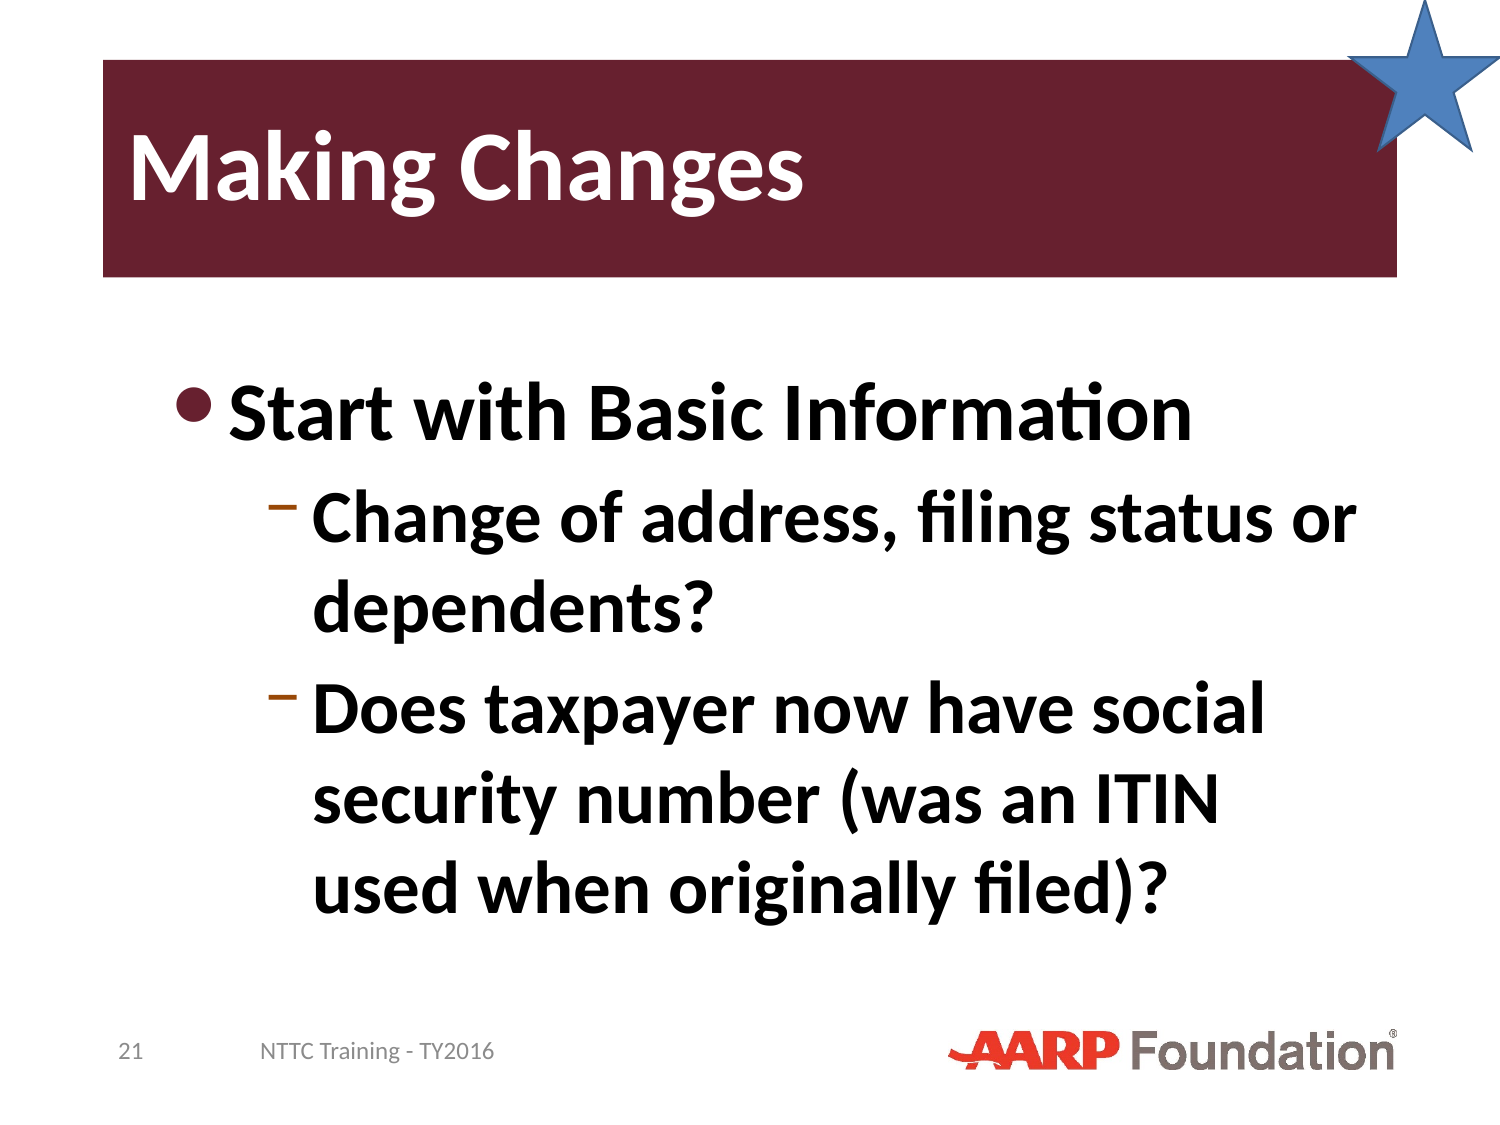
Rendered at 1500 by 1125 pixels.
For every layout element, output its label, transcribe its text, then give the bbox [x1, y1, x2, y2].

slide_number 21 [103, 1019, 208, 1080]
picture [948, 1029, 1397, 1070]
text_box [1346, 0, 1500, 153]
list Start with Basic Information Change of address, filing status or dependents? Does taxpayer now have social security number (was an ITIN used when originally filed)? [156, 350, 1394, 988]
footer NTTC Training - TY2016 [245, 1019, 812, 1080]
title Making Changes [103, 59, 1397, 278]
